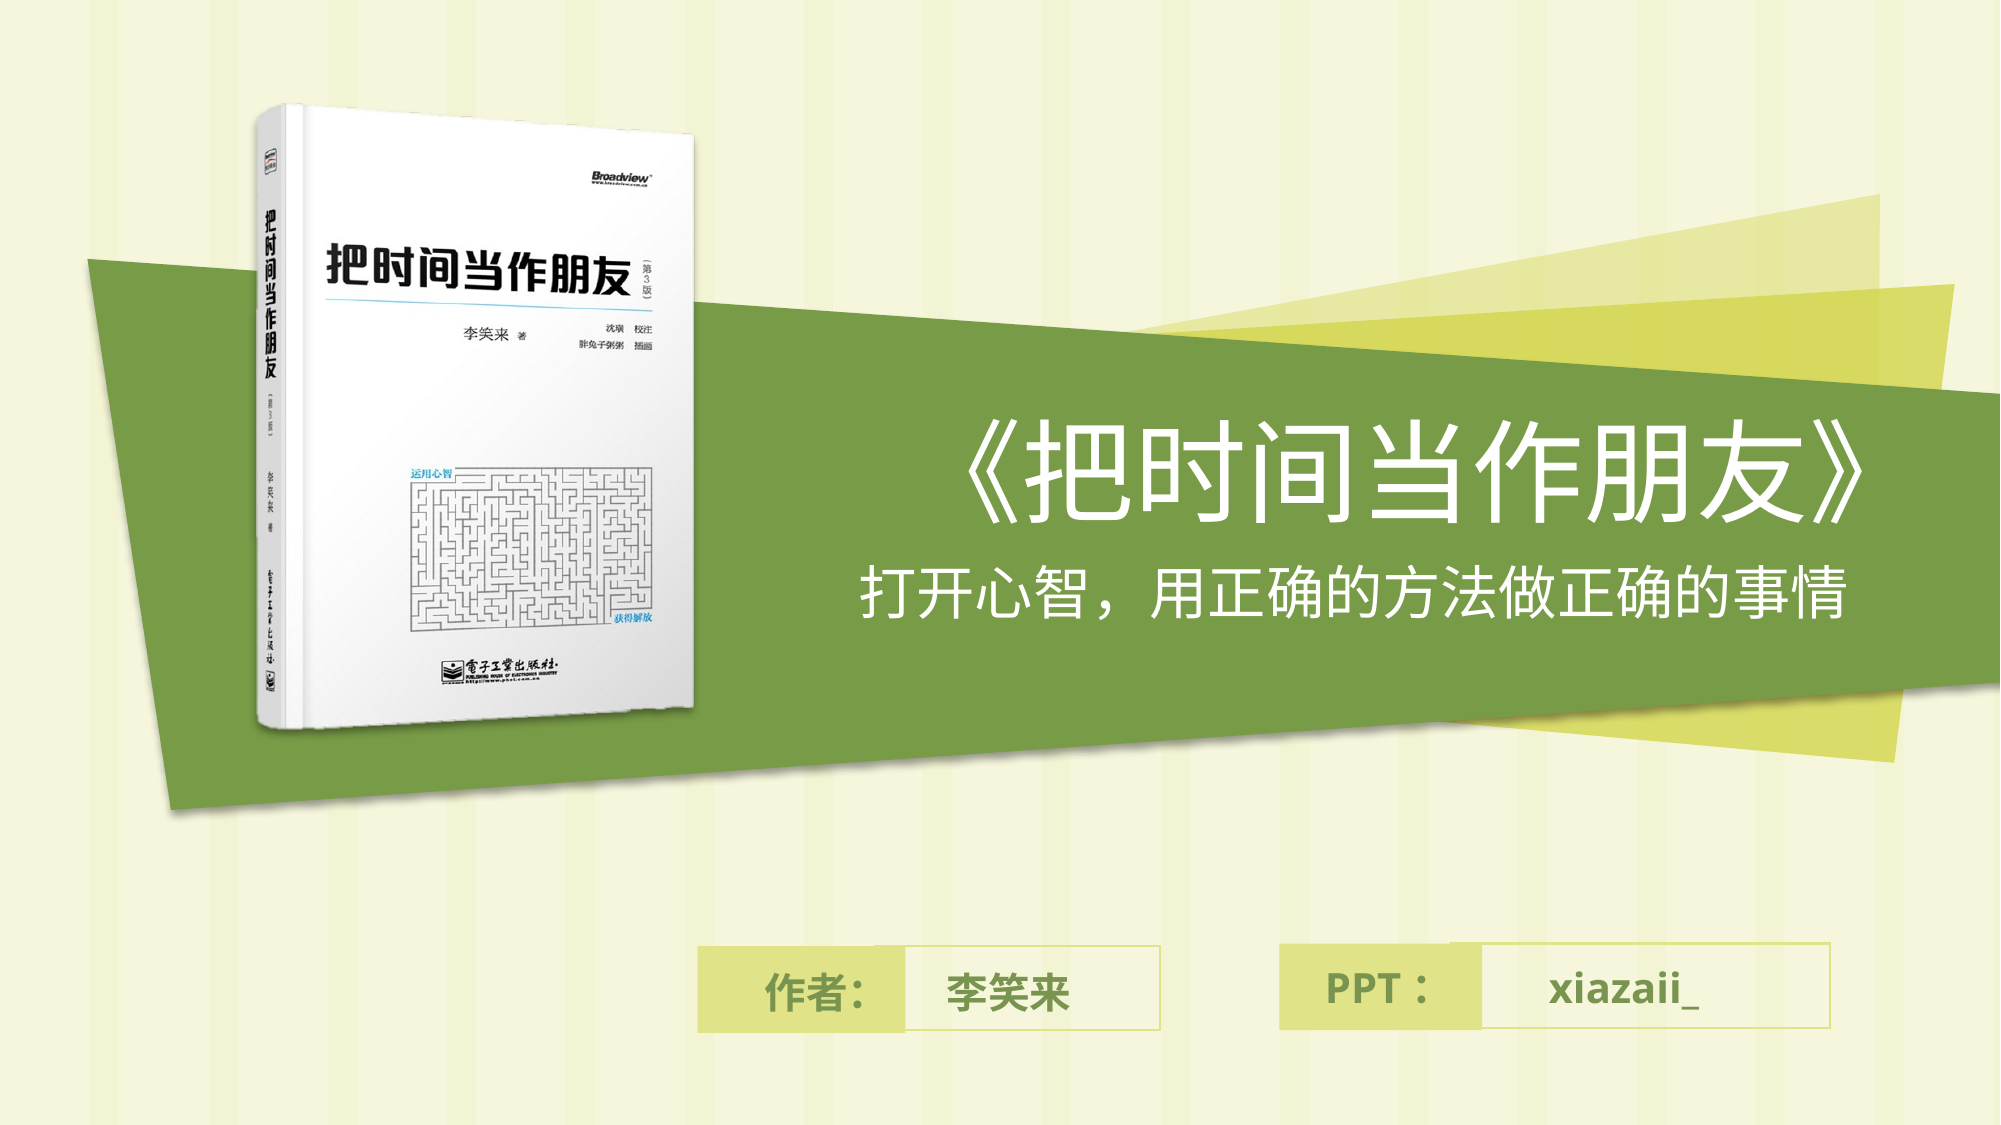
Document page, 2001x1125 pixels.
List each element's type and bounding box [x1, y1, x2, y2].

text_box [1994, 392, 2000, 684]
picture [149, 95, 797, 743]
text_box [0, 0, 1994, 1125]
text_box [697, 946, 1161, 1033]
text_box [1279, 943, 1830, 1031]
